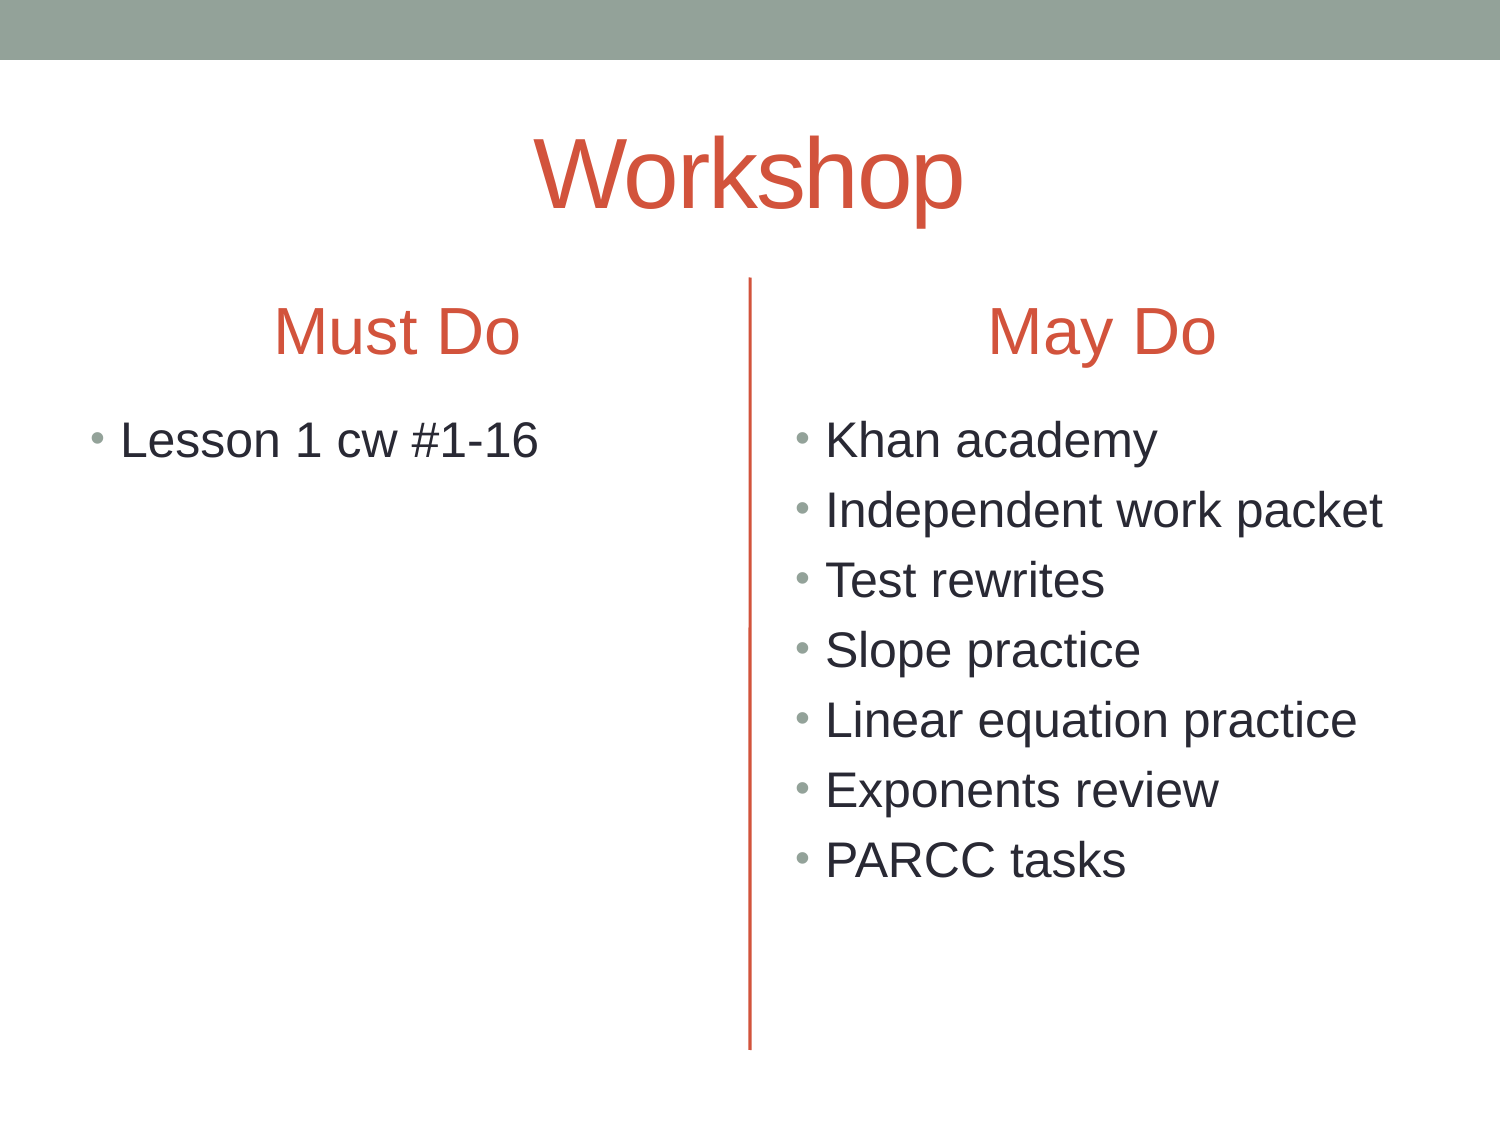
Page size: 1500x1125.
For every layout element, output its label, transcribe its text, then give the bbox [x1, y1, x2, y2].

title Workshop [75, 87, 1425, 250]
list Khan academy Independent work packet Test rewrites Slope practice Linear equation practice Exponents review PARCC tasks [780, 399, 1425, 1049]
list May Do [780, 275, 1425, 380]
list Must Do [75, 275, 720, 380]
list Lesson 1 cw #1-16 [75, 399, 720, 1049]
